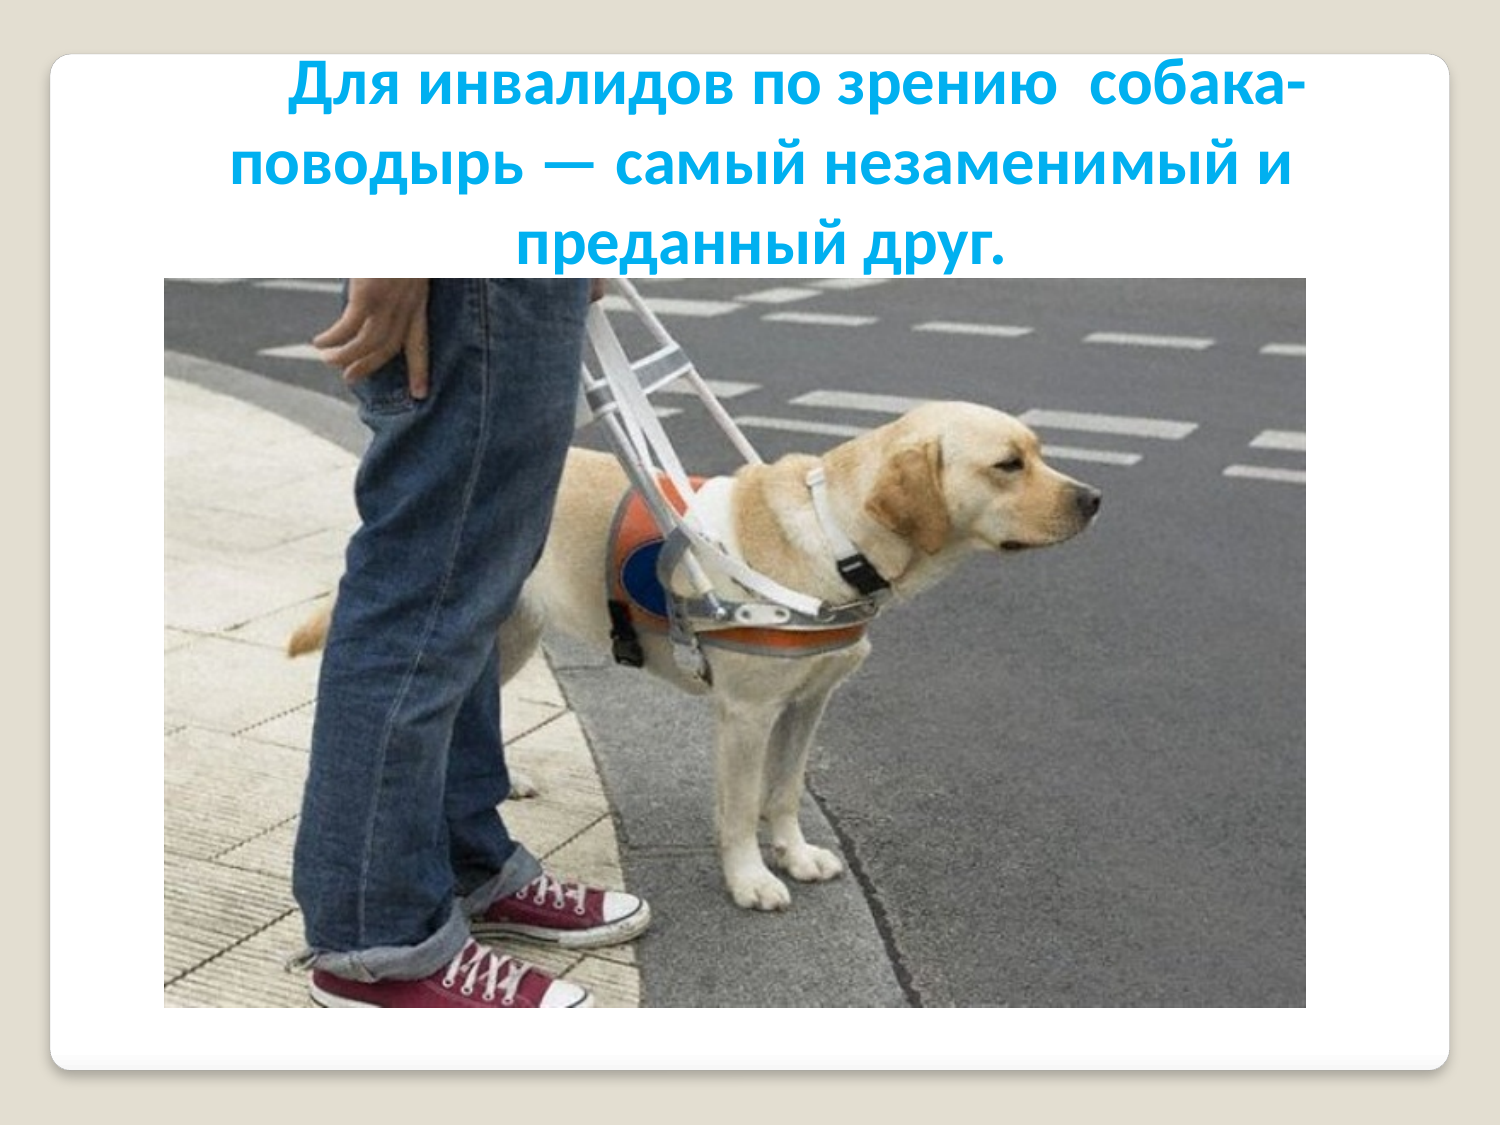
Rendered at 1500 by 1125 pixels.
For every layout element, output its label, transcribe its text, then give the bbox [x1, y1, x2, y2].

picture [163, 278, 1306, 1008]
text_box Для инвалидов по зрению собака-поводырь — самый незаменимый и преданный друг. [123, 30, 1400, 285]
